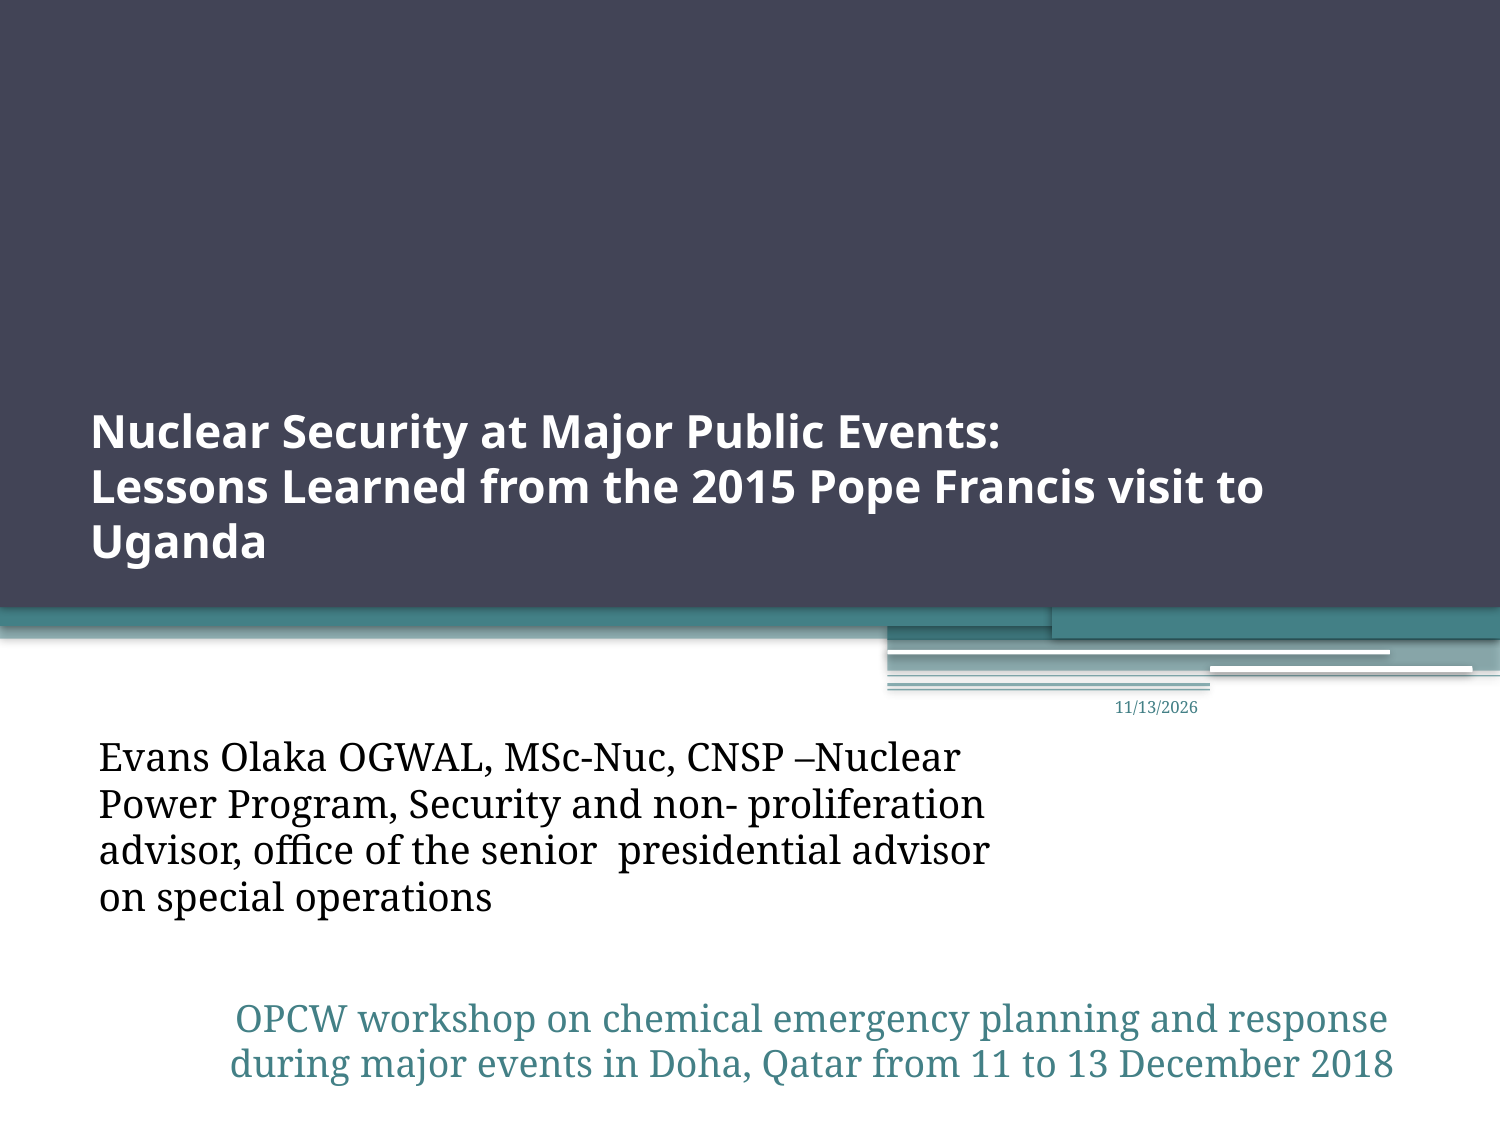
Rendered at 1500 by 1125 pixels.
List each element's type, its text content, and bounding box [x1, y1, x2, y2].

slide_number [1100, 690, 1258, 765]
subtitle Evans Olaka OGWAL, MSc-Nuc, CNSP –Nuclear Power Program, Security and non- proliferation advisor, office of the senior presidential advisor on special operations [75, 725, 1050, 928]
title Nuclear Security at Major Public Events: Lessons Learned from the 2015 Pope Francis visit to Uganda [75, 394, 1463, 636]
footer OPCW workshop on chemical emergency planning and response during major events in Doha, Qatar from 11 to 13 December 2018 [162, 987, 1463, 1103]
